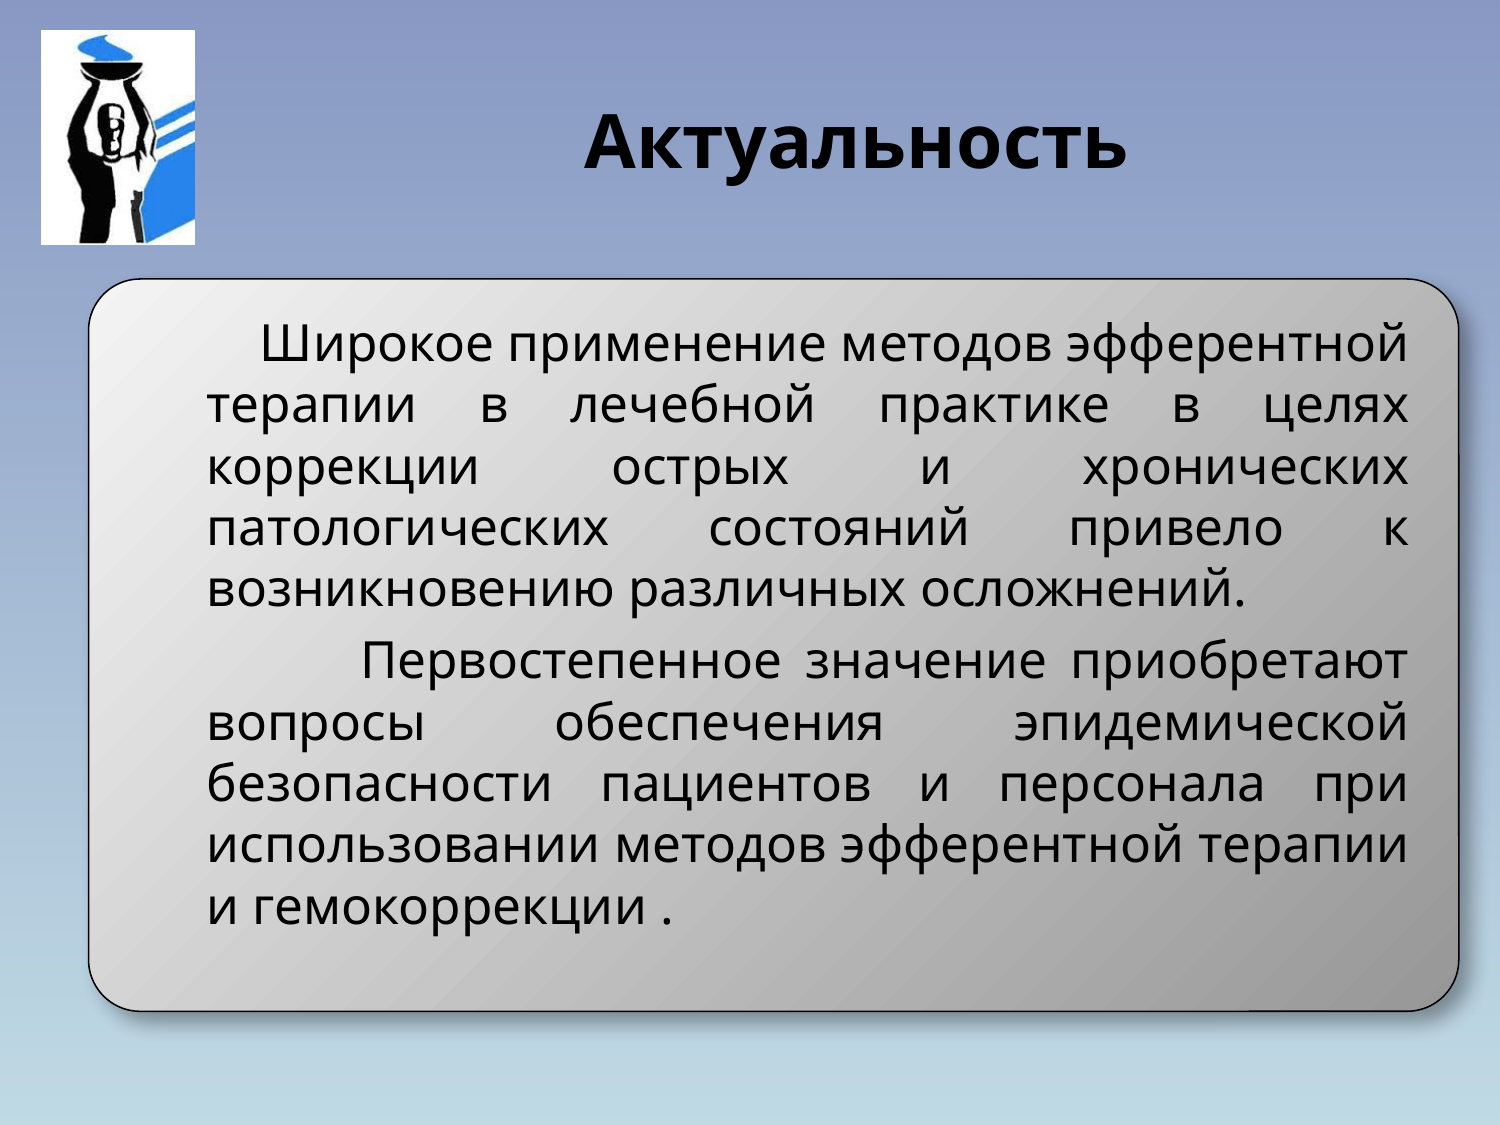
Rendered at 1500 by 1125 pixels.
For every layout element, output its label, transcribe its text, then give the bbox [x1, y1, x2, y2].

picture [40, 30, 195, 245]
title Актуальность [289, 45, 1425, 233]
list Широкое применение методов эфферентной терапии в лечебной практике в целях коррекции острых и хронических патологических состояний привело к возникновению различных осложнений. Первостепенное значение приобретают вопросы обеспечения эпидемической безопасности пациентов и персонала при использовании методов эфферентной терапии и гемокоррекции . [112, 302, 1425, 953]
text_box [87, 278, 1460, 1013]
